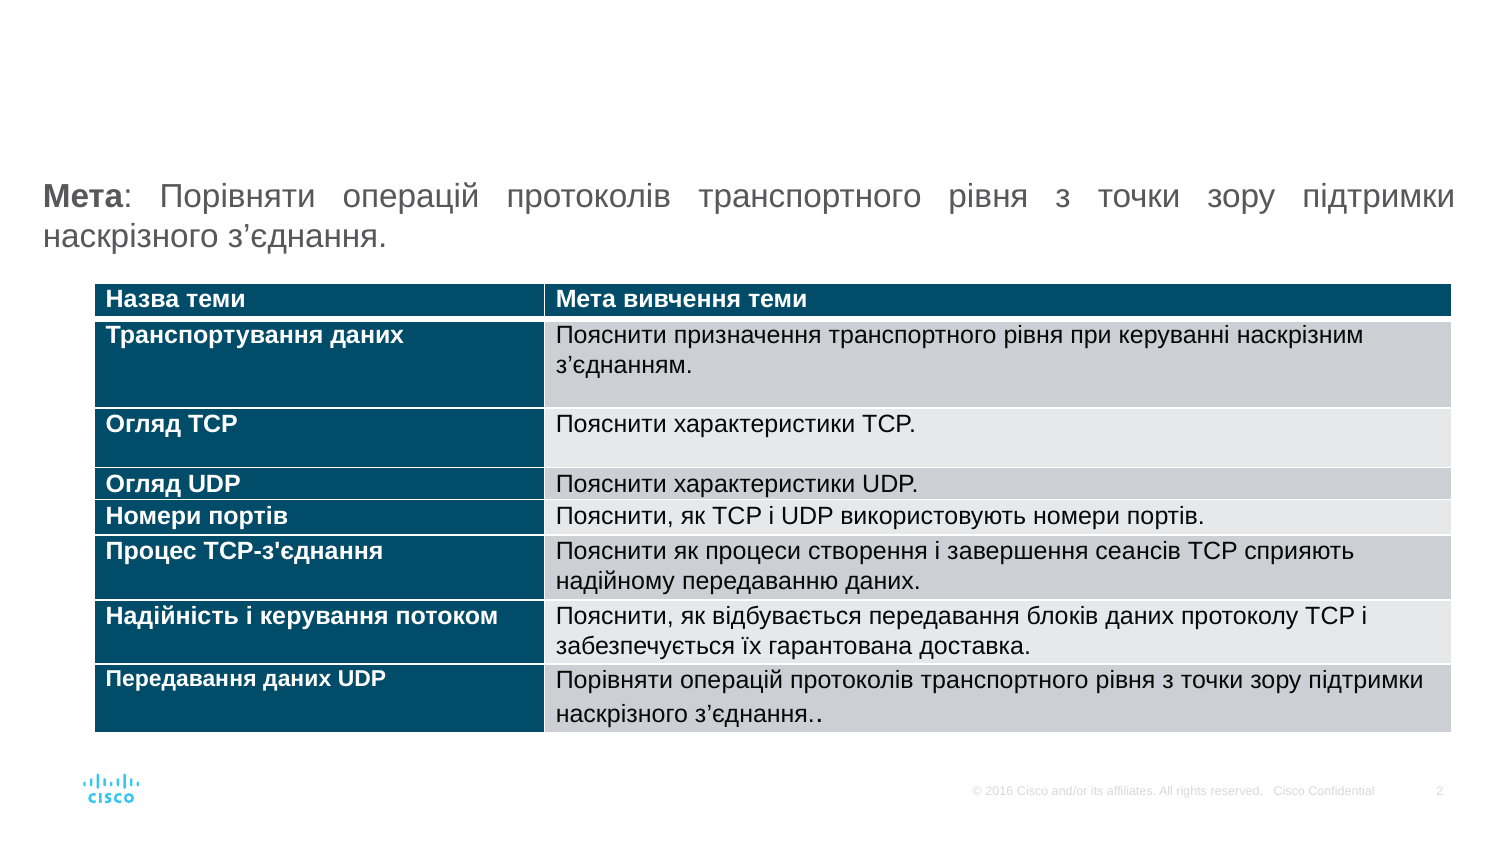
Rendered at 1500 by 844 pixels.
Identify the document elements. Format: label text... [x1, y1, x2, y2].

table_cell Порівняти операцій протоколів транспортного рівня з точки зору підтримки наскрізного з’єднання.. [545, 665, 1451, 732]
table_cell Пояснити, як відбувається передавання блоків даних протоколу TCP і забезпечується їх гарантована доставка. [545, 601, 1451, 663]
table_cell Процес TCP-з'єднання [95, 536, 544, 599]
table_cell Пояснити як процеси створення і завершення сеансів TCP сприяють надійному передаванню даних. [545, 536, 1451, 599]
table_header Мета вивчення теми [545, 284, 1451, 316]
table_cell Пояснити призначення транспортного рівня при керуванні наскрізним з’єднанням. [545, 322, 1451, 407]
text_box Мета: Порівняти операцій протоколів транспортного рівня з точки зору підтримки наскрізного з’єднання. [27, 127, 1473, 262]
table_cell Пояснити, як TCP і UDP використовують номери портів. [545, 500, 1451, 534]
table_cell Передавання даних UDP [95, 665, 544, 732]
table_cell Надійність і керування потоком [95, 601, 544, 663]
table_cell Номери портів [95, 500, 544, 534]
table_cell Огляд UDP [95, 468, 544, 499]
table_cell Пояснити характеристики TCP. [545, 409, 1451, 467]
table_cell Пояснити характеристики UDP. [545, 468, 1451, 499]
table_cell Транспортування даних [95, 322, 544, 407]
table_cell Огляд TCP [95, 409, 544, 467]
table_header Назва теми [95, 284, 544, 316]
